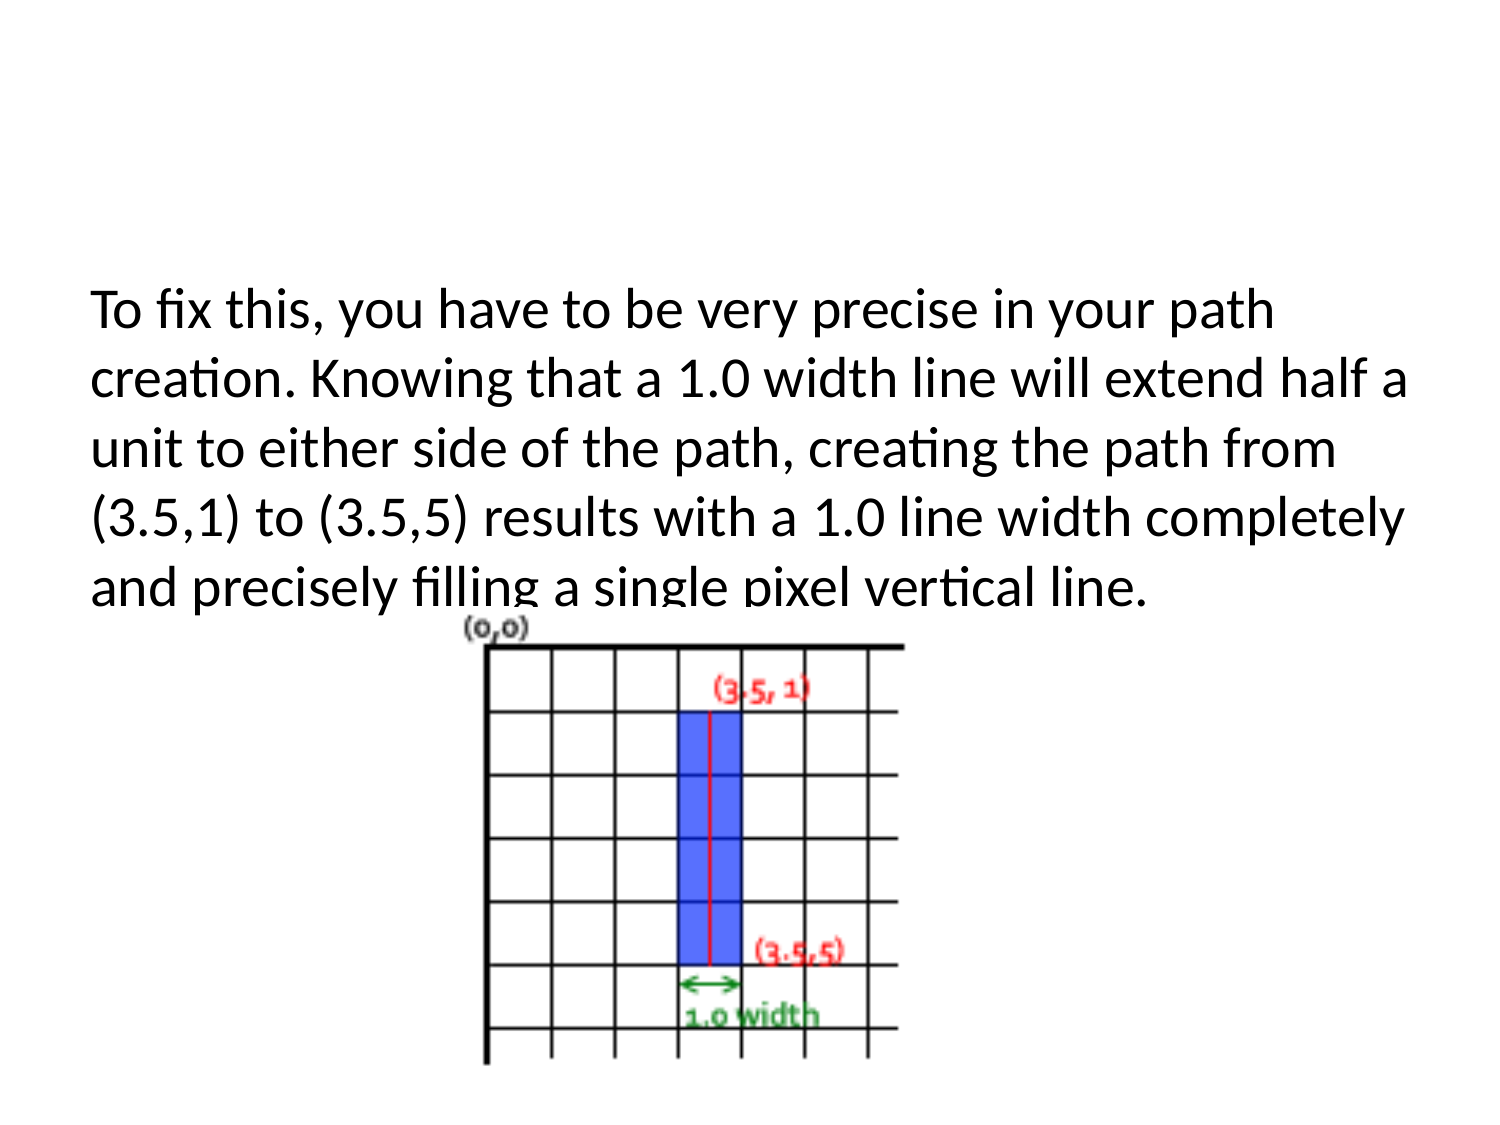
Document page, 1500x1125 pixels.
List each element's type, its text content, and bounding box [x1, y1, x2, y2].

picture [449, 606, 934, 1088]
list To fix this, you have to be very precise in your path creation. Knowing that a 1.0 width line will extend half a unit to either side of the path, creating the path from (3.5,1) to (3.5,5) results with a 1.0 line width completely and precisely filling a single pixel vertical line. [75, 262, 1425, 638]
